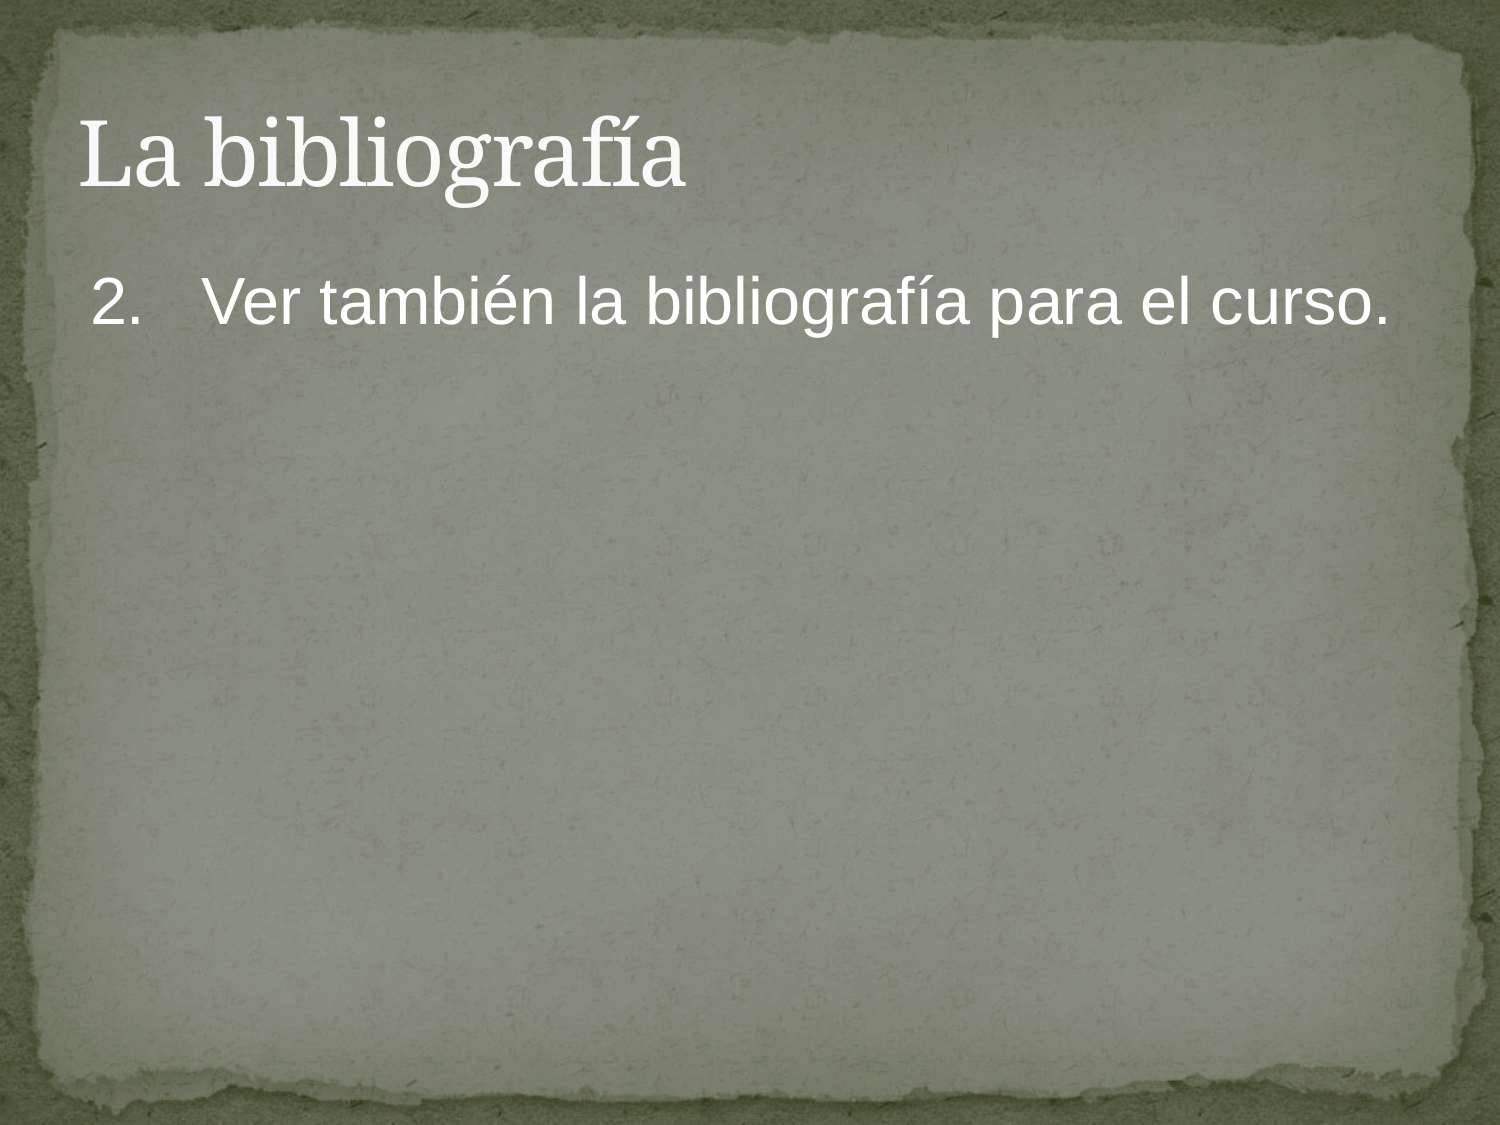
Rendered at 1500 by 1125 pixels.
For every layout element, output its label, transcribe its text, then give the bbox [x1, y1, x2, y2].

list 2. Ver también la bibliografía para el curso. [74, 249, 1426, 1063]
title La bibliografía [62, 62, 1413, 213]
